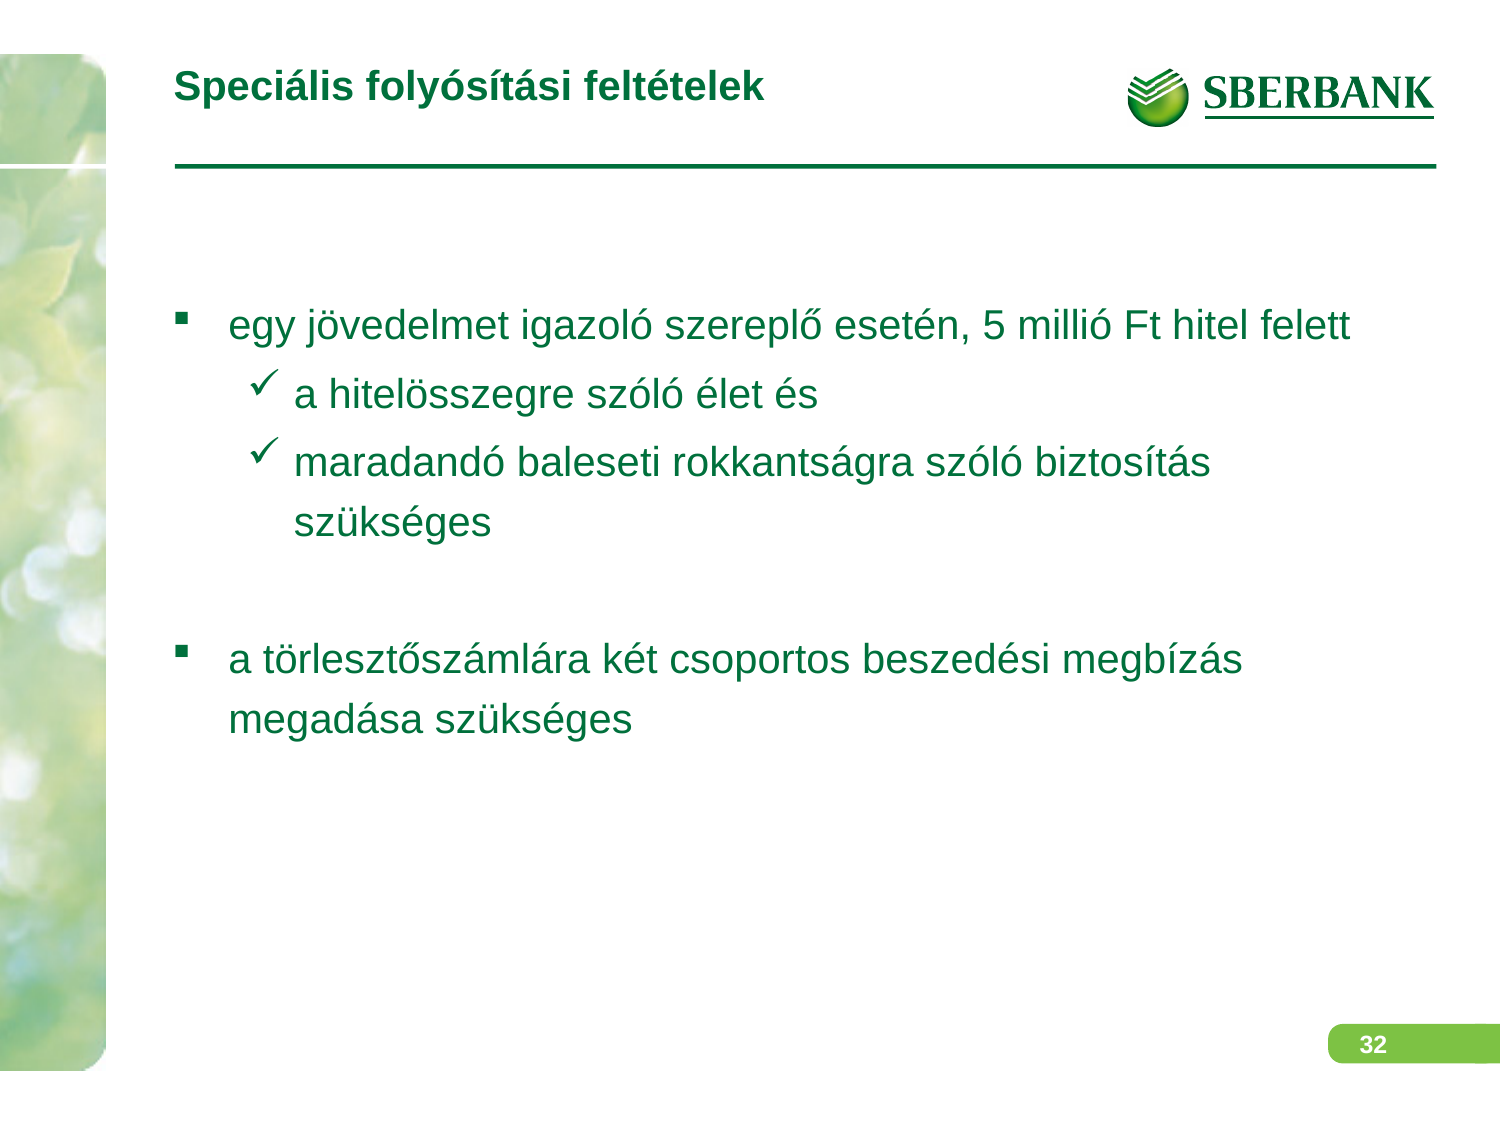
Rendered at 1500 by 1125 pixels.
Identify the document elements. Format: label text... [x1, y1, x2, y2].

title Speciális folyósítási feltételek [173, 64, 1093, 176]
picture [0, 169, 106, 1071]
list egy jövedelmet igazoló szereplő esetén, 5 millió Ft hitel felett a hitelösszegre szóló élet és maradandó baleseti rokkantságra szóló biztosítás szükséges a törlesztőszámlára két csoportos beszedési megbízás megadása szükséges [156, 280, 1388, 985]
picture [0, 54, 106, 164]
